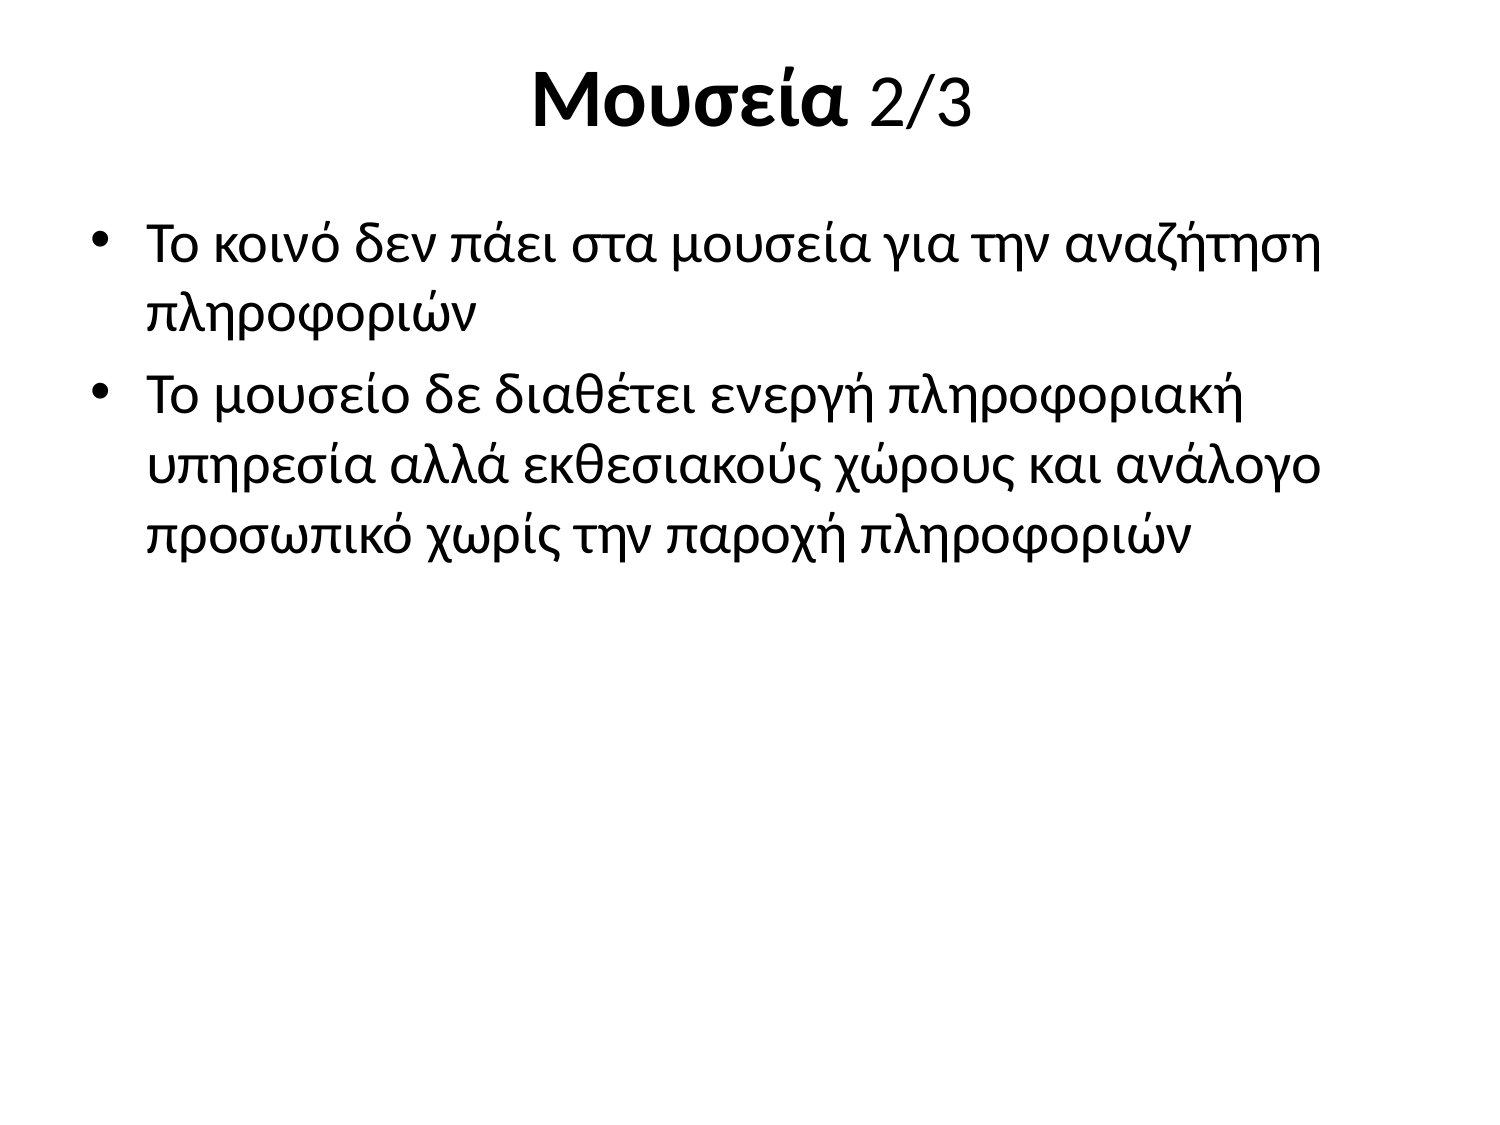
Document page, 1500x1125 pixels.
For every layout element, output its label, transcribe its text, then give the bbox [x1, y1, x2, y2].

title Μουσεία 2/3 [76, 19, 1427, 169]
list Το κοινό δεν πάει στα μουσεία για την αναζήτηση πληροφοριών Το μουσείο δε διαθέτει ενεργή πληροφοριακή υπηρεσία αλλά εκθεσιακούς χώρους και ανάλογο προσωπικό χωρίς την παροχή πληροφοριών [75, 196, 1425, 1024]
